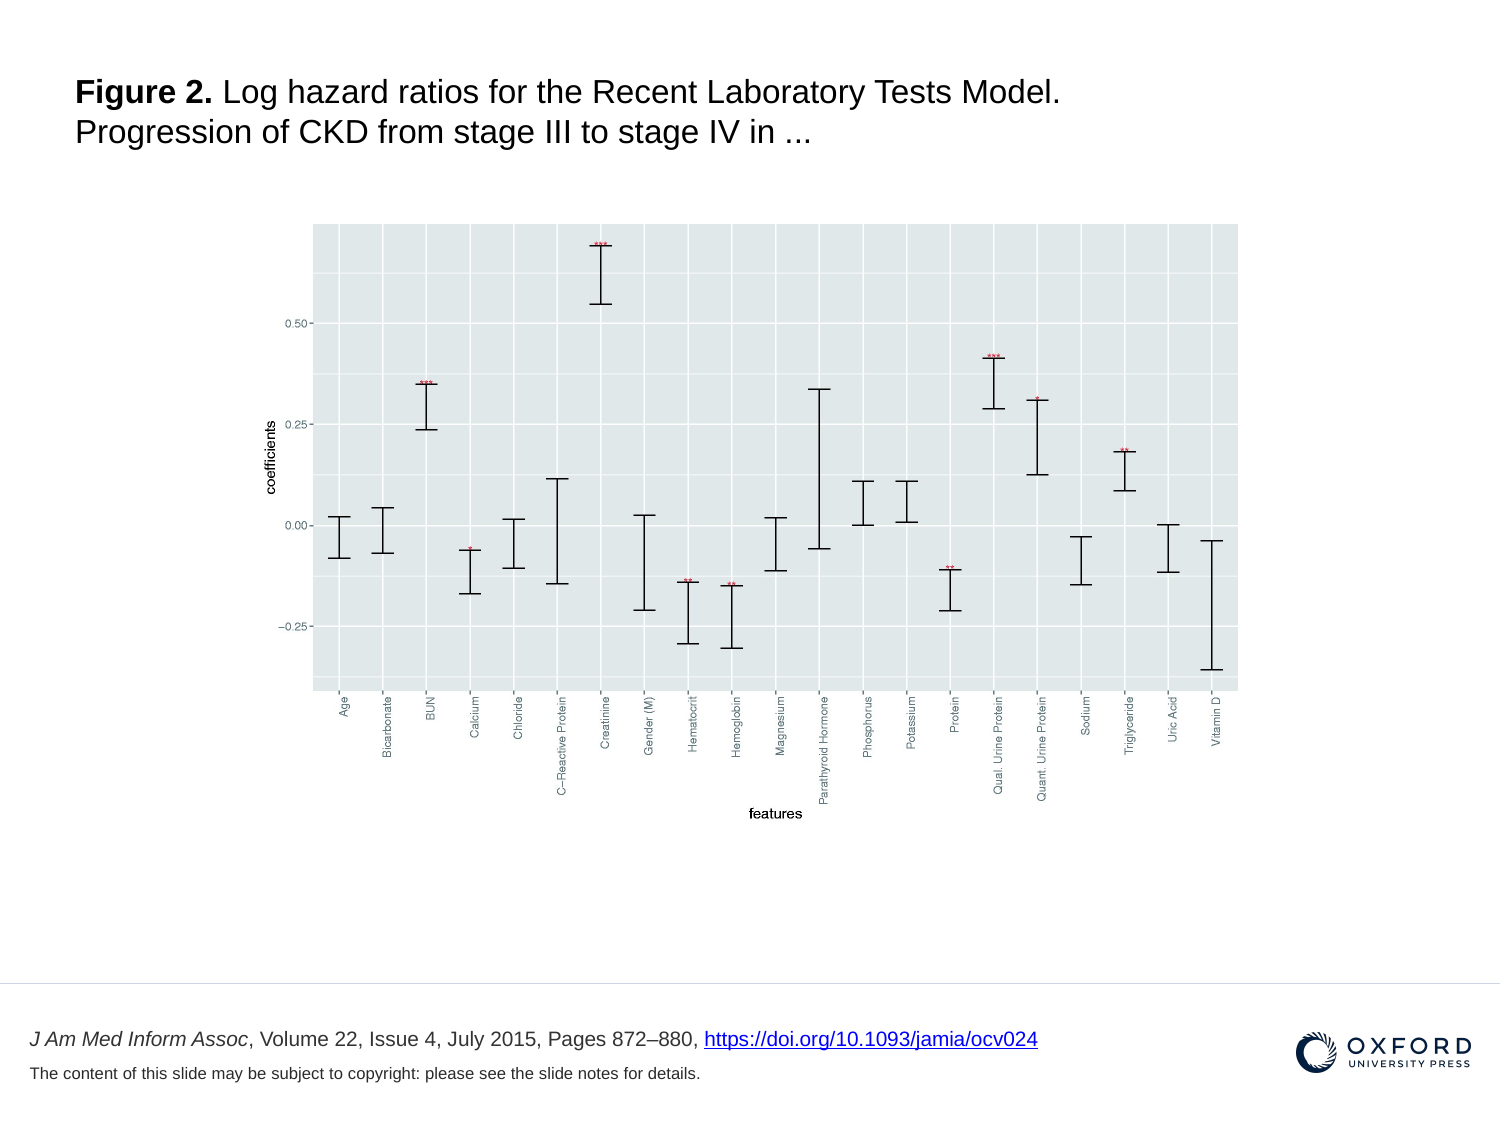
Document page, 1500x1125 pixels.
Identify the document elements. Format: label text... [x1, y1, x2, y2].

title Figure 2. Log hazard ratios for the Recent Laboratory Tests Model. Progression of CKD from stage III to stage IV in ... [75, 69, 1078, 171]
footer J Am Med Inform Assoc, Volume 22, Issue 4, July 2015, Pages 872–880, https://doi.org/10.1093/jamia/ocv024 The content of this slide may be subject to copyright: please see the slide notes for details. [0, 983, 1260, 1125]
picture [262, 224, 1238, 822]
picture [1296, 1032, 1471, 1073]
